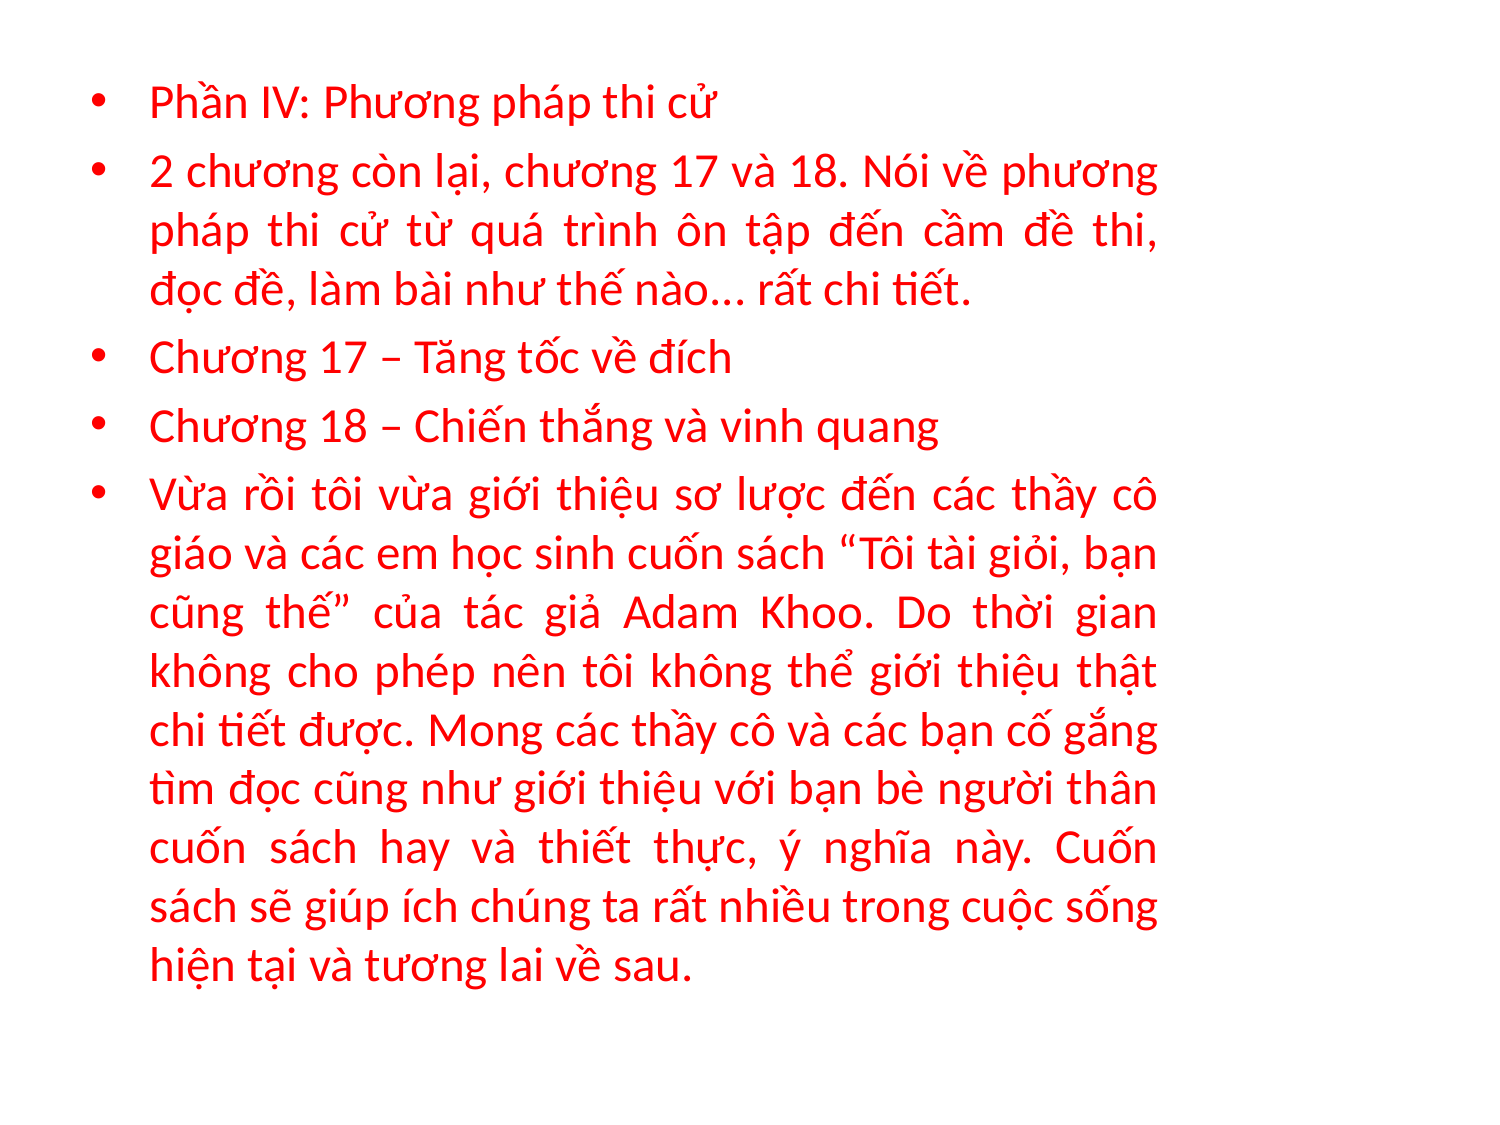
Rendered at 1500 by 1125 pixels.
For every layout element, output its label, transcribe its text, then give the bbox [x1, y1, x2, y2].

list Phần IV: Phương pháp thi cử 2 chương còn lại, chương 17 và 18. Nói về phương pháp thi cử từ quá trình ôn tập đến cầm đề thi, đọc đề, làm bài như thế nào... rất chi tiết. Chương 17 – Tăng tốc về đích Chương 18 – Chiến thắng và vinh quang Vừa rồi tôi vừa giới thiệu sơ lược đến các thầy cô giáo và các em học sinh cuốn sách “Tôi tài giỏi, bạn cũng thế” của tác giả Adam Khoo. Do thời gian không cho phép nên tôi không thể giới thiệu thật chi tiết được. Mong các thầy cô và các bạn cố gắng tìm đọc cũng như giới thiệu với bạn bè người thân cuốn sách hay và thiết thực, ý nghĩa này. Cuốn sách sẽ giúp ích chúng ta rất nhiều trong cuộc sống hiện tại và tương lai về sau. [75, 62, 1175, 1005]
